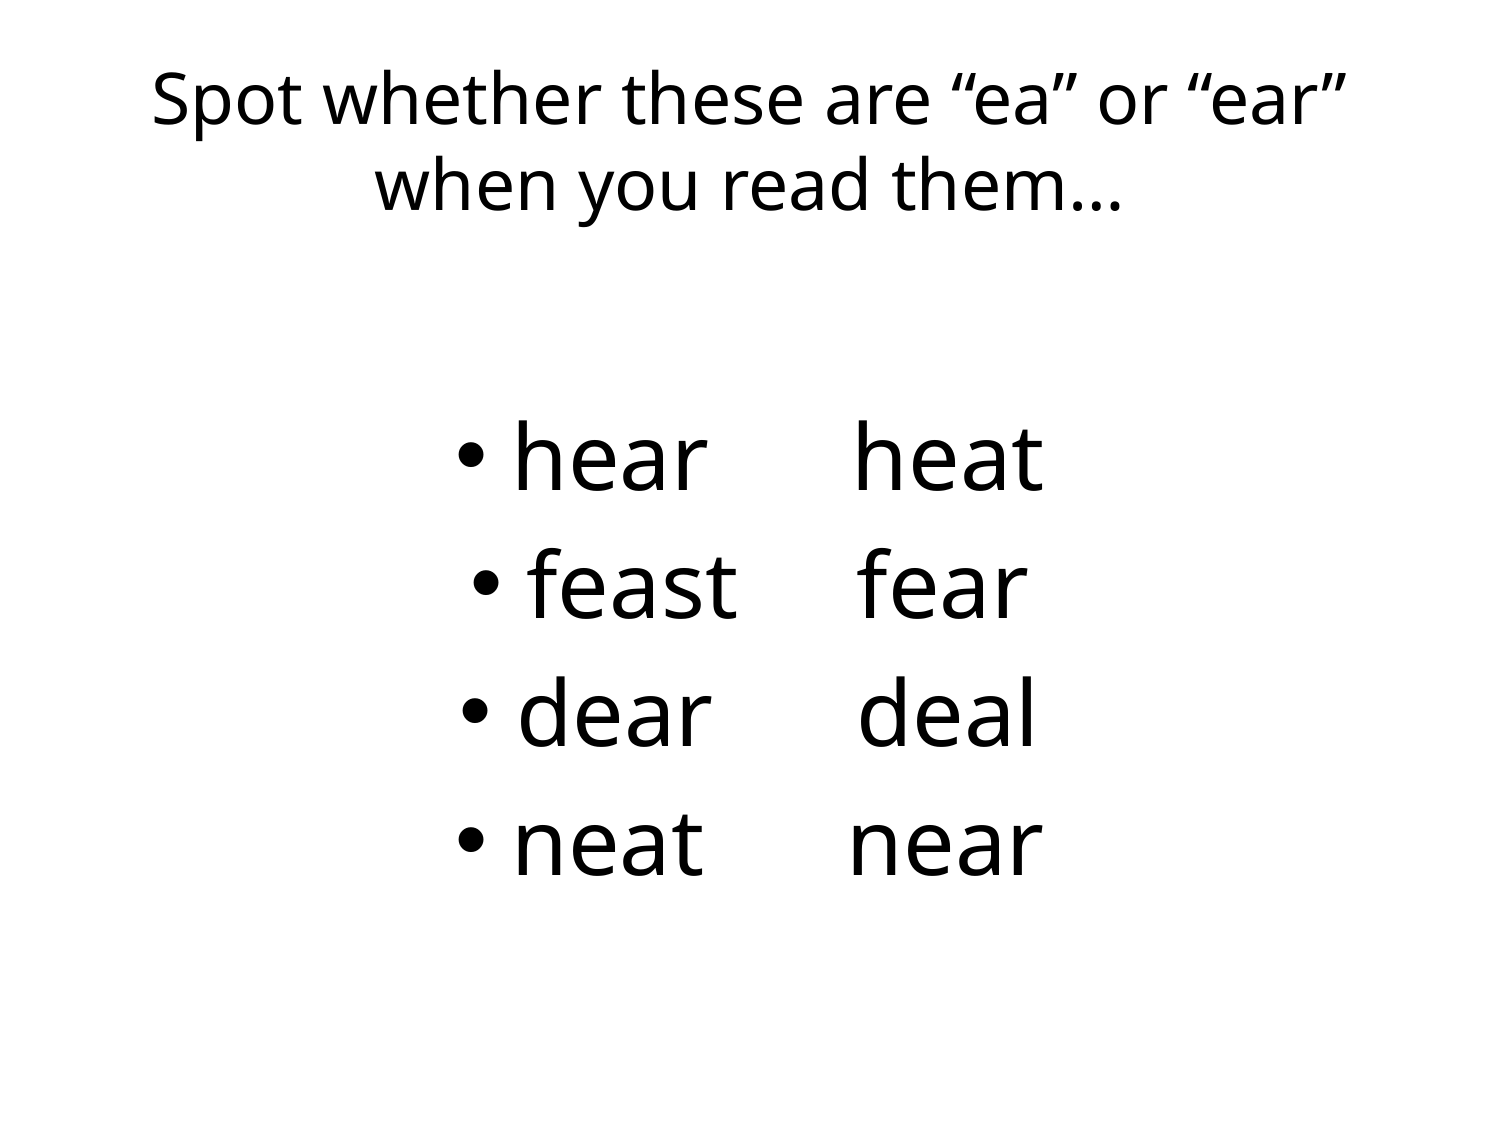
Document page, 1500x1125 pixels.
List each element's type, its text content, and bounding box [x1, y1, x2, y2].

list hear heat feast fear dear deal neat near [75, 262, 1425, 1005]
title Spot whether these are “ea” or “ear” when you read them… [75, 45, 1425, 233]
